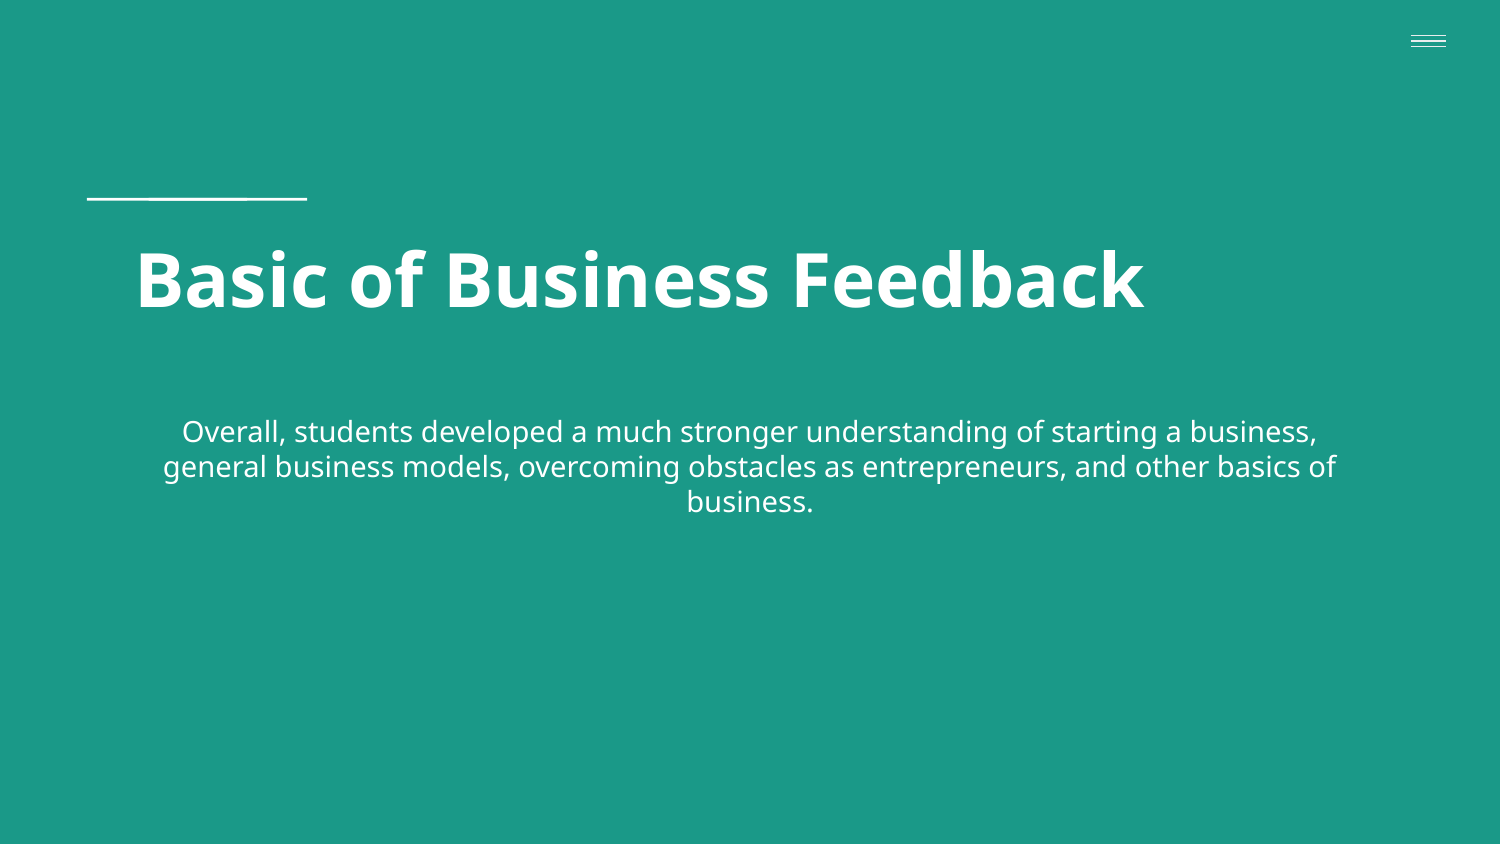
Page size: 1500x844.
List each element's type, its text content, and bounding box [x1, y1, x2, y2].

title Basic of Business Feedback Overall, students developed a much stronger understanding of starting a business, general business models, overcoming obstacles as entrepreneurs, and other basics of business. [119, 217, 1381, 468]
